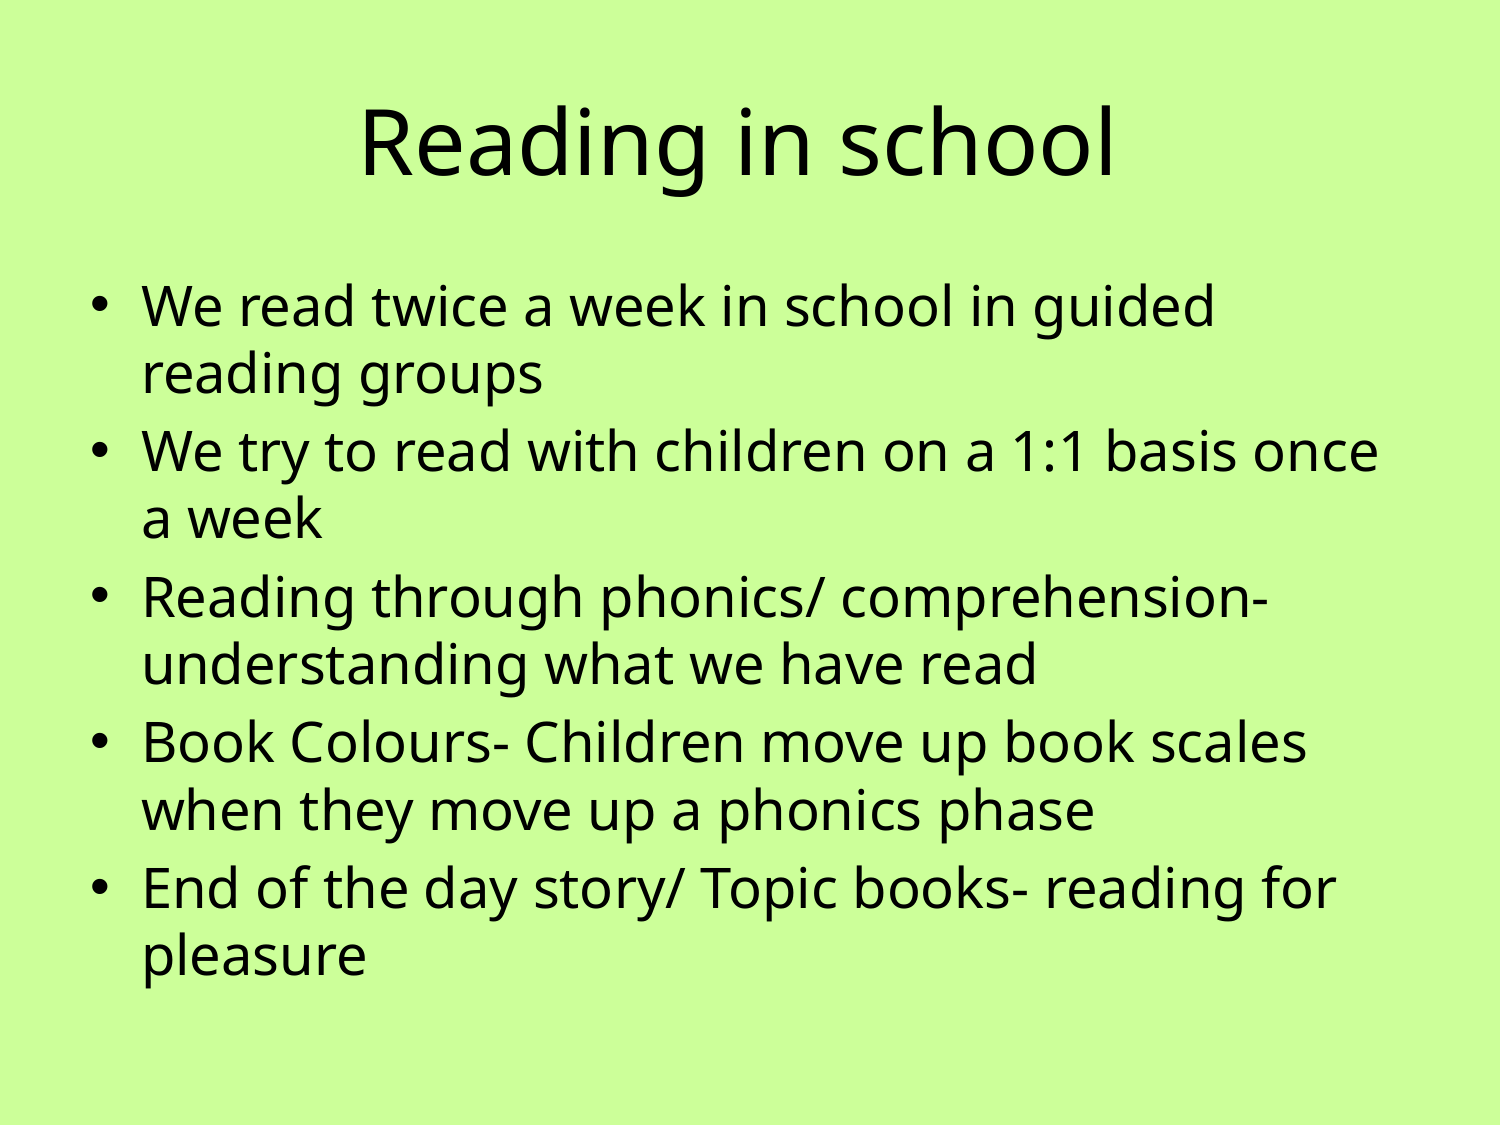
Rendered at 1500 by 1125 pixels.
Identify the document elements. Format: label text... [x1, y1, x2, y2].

title Reading in school [75, 45, 1425, 233]
list We read twice a week in school in guided reading groups We try to read with children on a 1:1 basis once a week Reading through phonics/ comprehension- understanding what we have read Book Colours- Children move up book scales when they move up a phonics phase End of the day story/ Topic books- reading for pleasure [75, 262, 1425, 1005]
